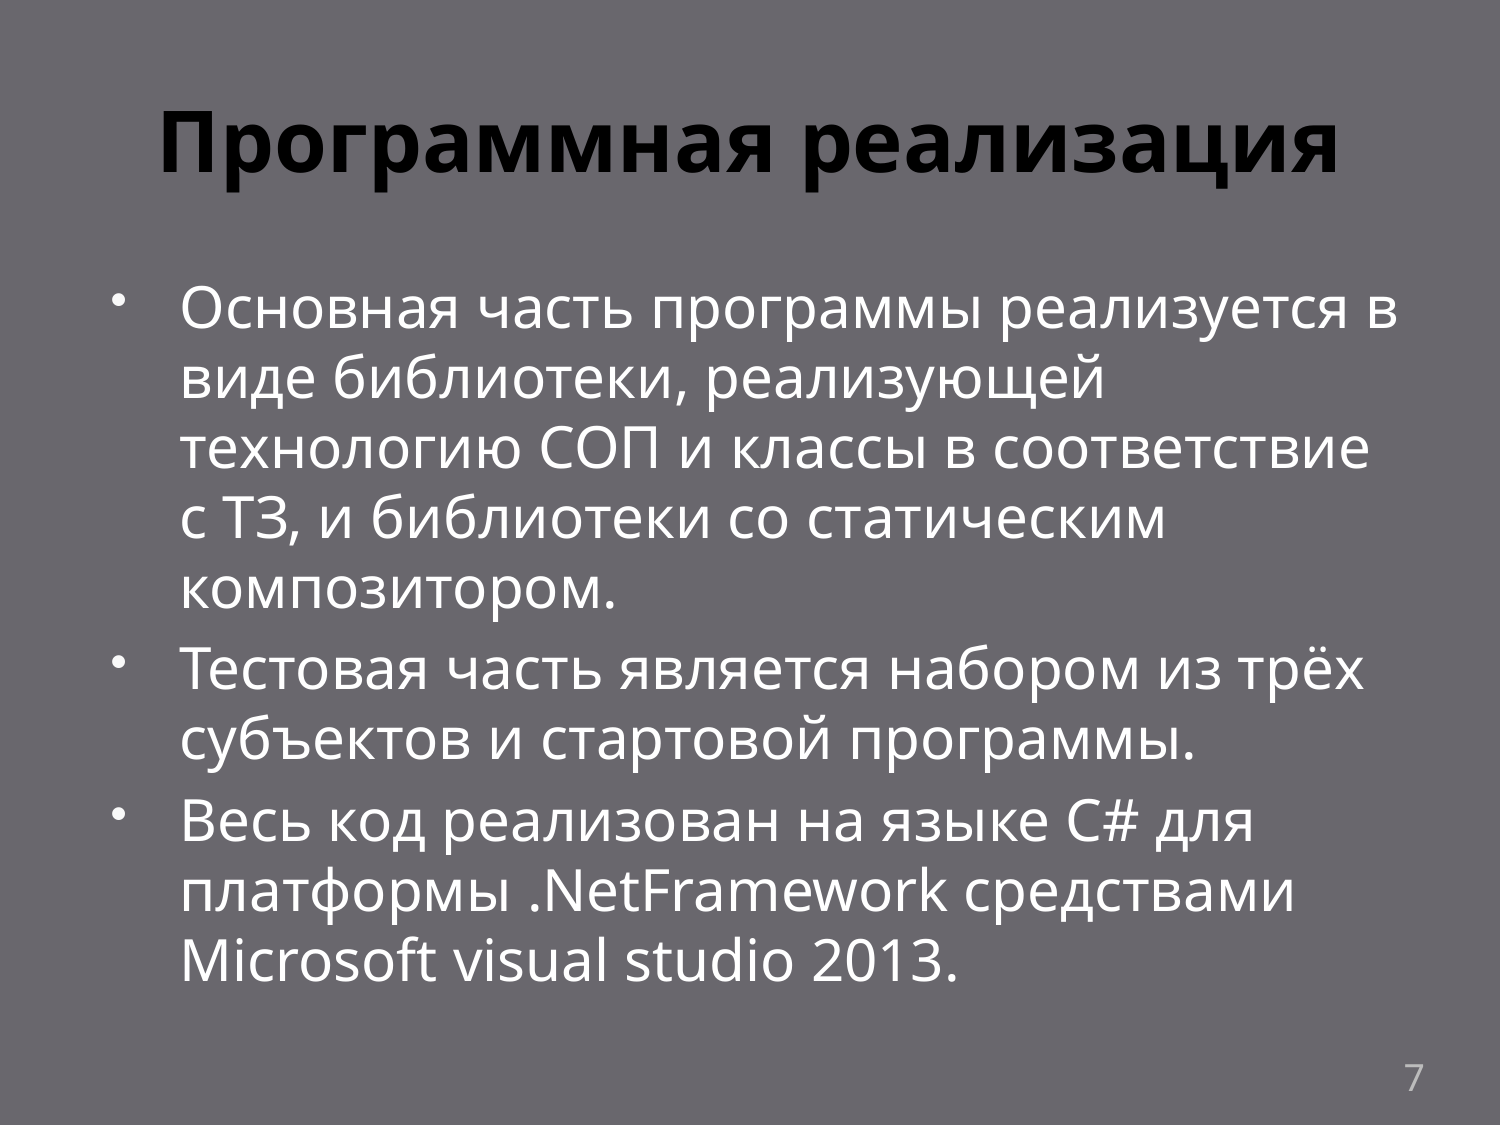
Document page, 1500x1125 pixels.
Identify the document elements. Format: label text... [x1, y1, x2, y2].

title Программная реализация [75, 45, 1425, 233]
slide_number 7 [1299, 1052, 1425, 1113]
list Основная часть программы реализуется в виде библиотеки, реализующей технологию СОП и классы в соответствие с ТЗ, и библиотеки со статическим композитором. Тестовая часть является набором из трёх субъектов и стартовой программы. Весь код реализован на языке C# для платформы .NetFramework средствами Microsoft visual studio 2013. [75, 262, 1425, 1035]
